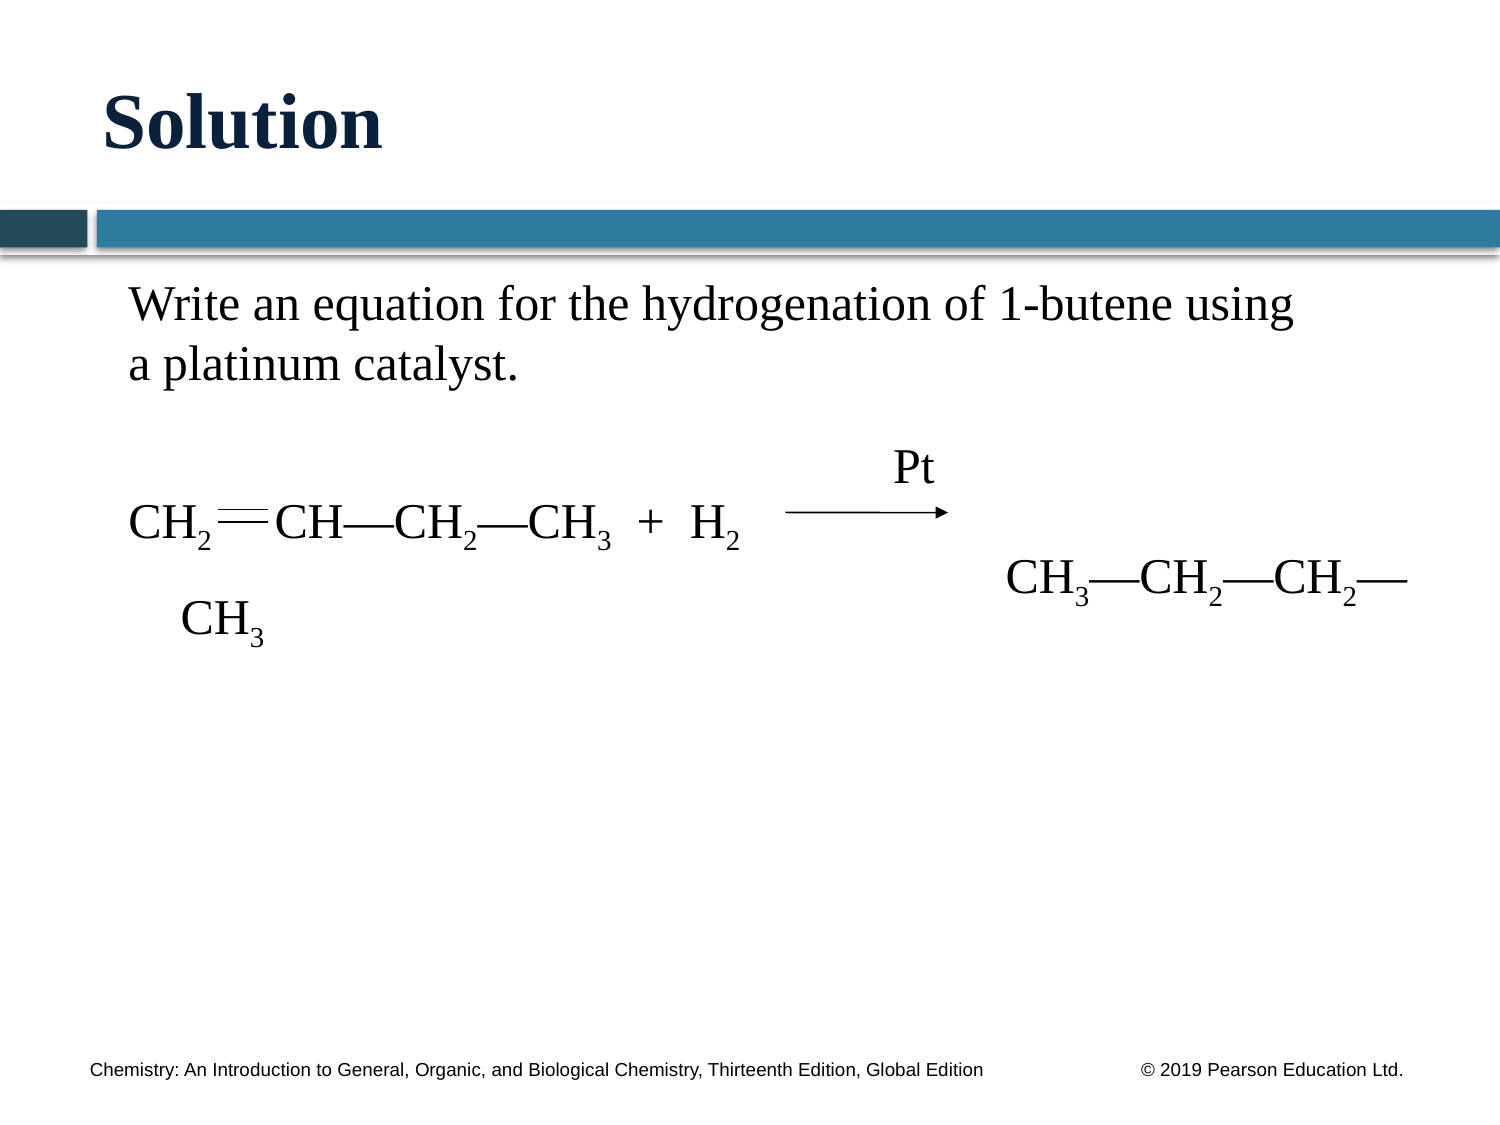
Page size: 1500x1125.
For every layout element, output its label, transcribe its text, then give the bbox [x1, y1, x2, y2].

text_box [785, 506, 949, 519]
title Solution [86, 35, 1425, 199]
list Write an equation for the hydrogenation of 1-butene using a platinum catalyst. Pt CH2 CH—CH2—CH3 + H2 CH3—CH2—CH2—CH3 [113, 262, 1489, 938]
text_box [218, 508, 269, 523]
